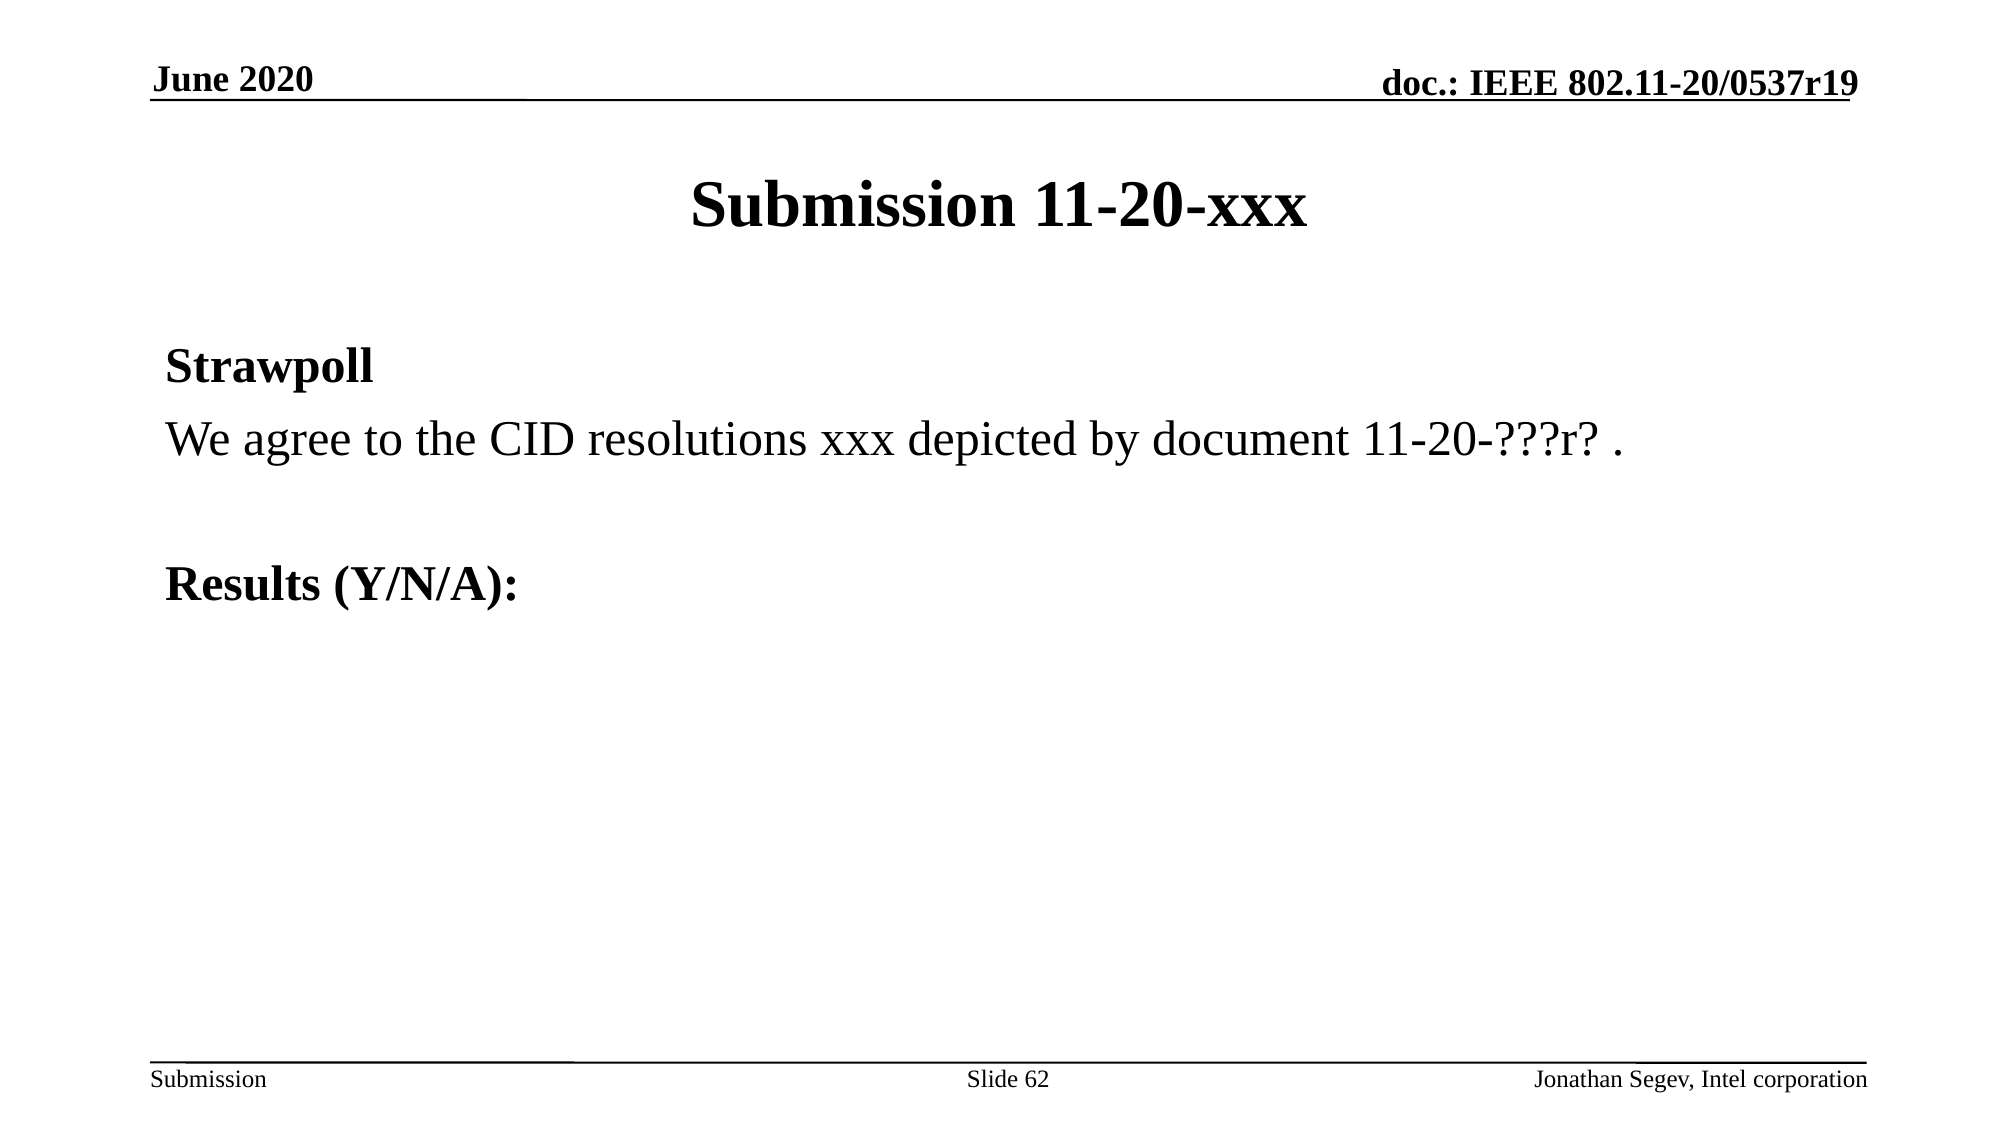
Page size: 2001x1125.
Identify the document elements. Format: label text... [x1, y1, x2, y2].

title Submission 11-20-xxx [149, 112, 1850, 288]
slide_number Slide 62 [950, 1061, 1067, 1123]
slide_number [152, 54, 563, 100]
footer Jonathan Segev, Intel corporation [1171, 1061, 1869, 1093]
list Strawpoll We agree to the CID resolutions xxx depicted by document 11-20-???r? . Results (Y/N/A): [149, 324, 1850, 1000]
